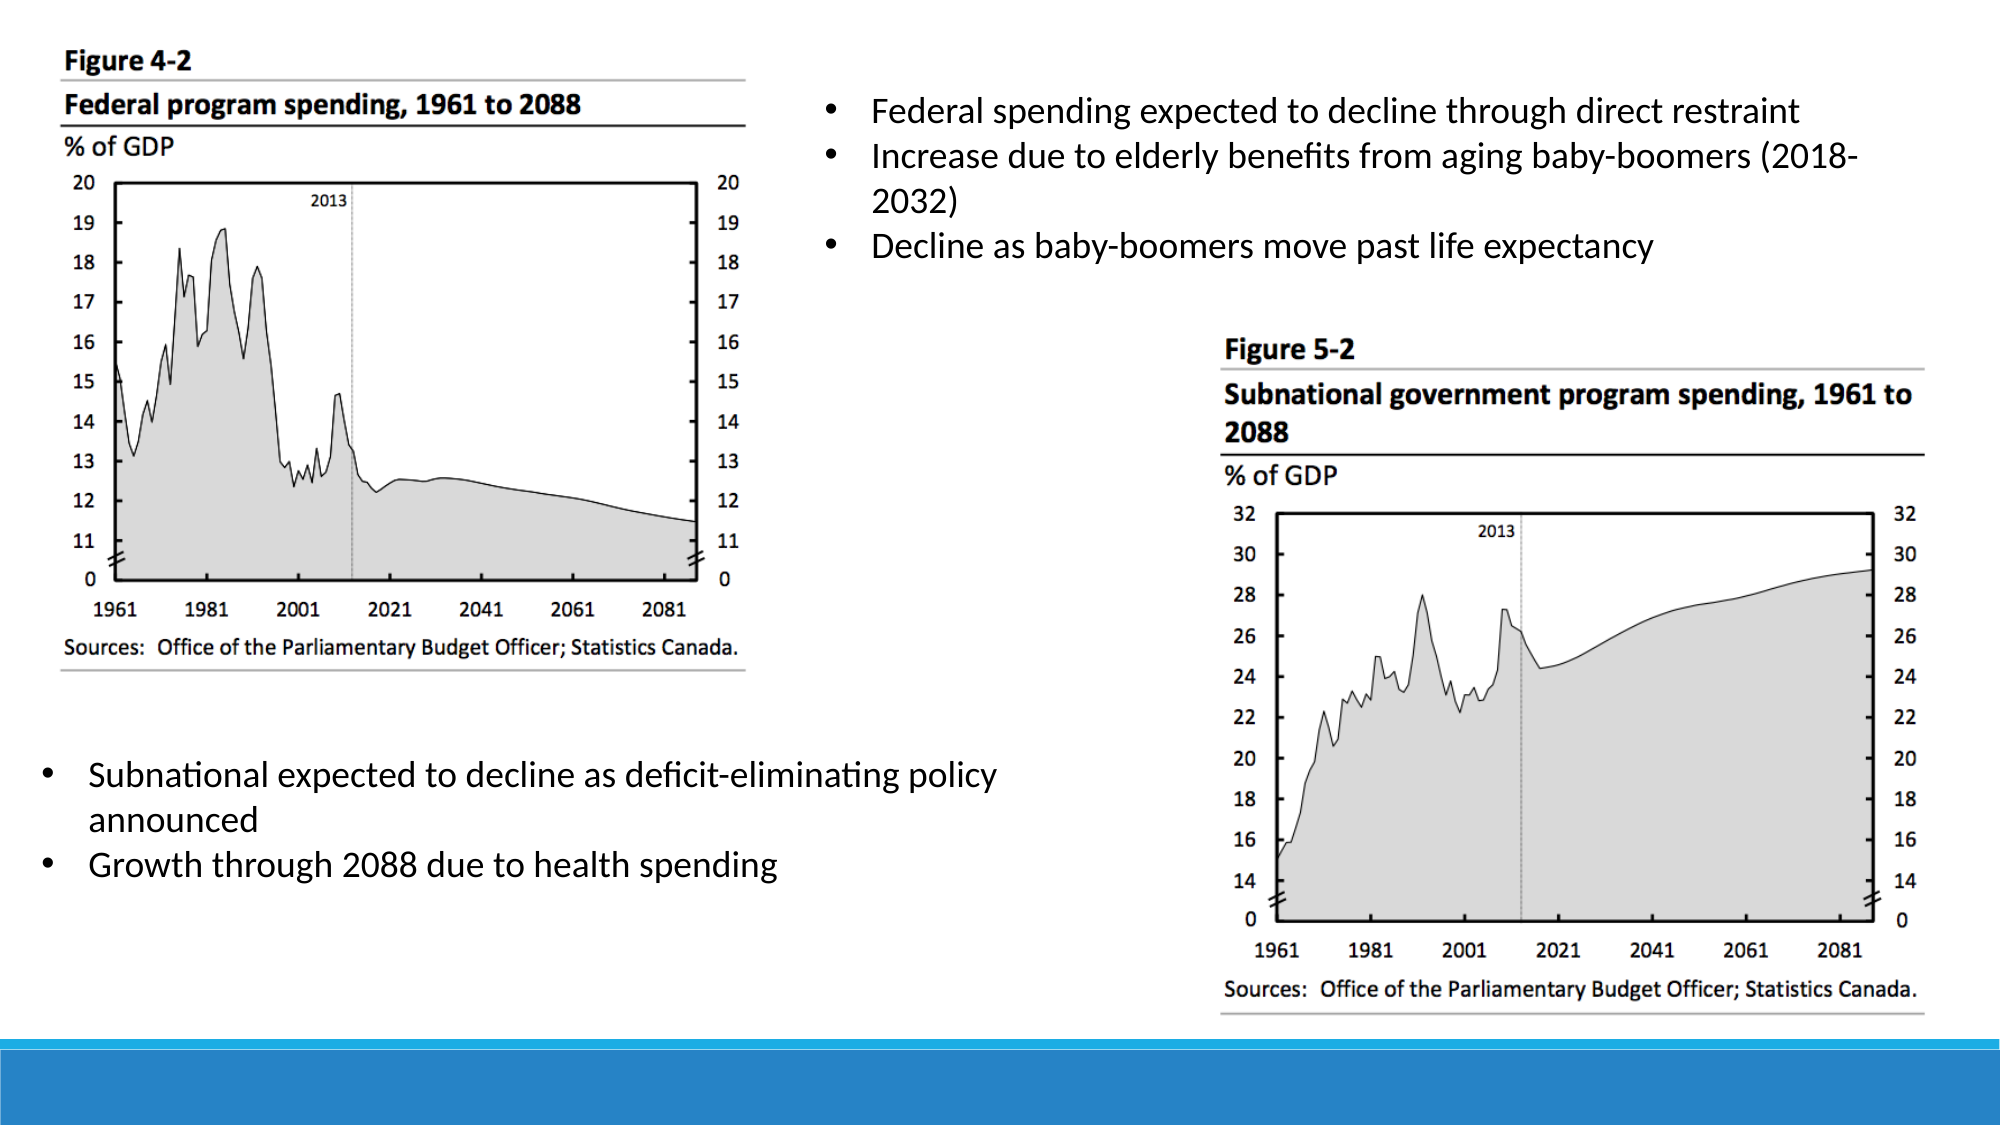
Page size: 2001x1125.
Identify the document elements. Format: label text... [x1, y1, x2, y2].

text_box Federal spending expected to decline through direct restraint Increase due to elderly benefits from aging baby-boomers (2018-2032) Decline as baby-boomers move past life expectancy [809, 78, 1947, 274]
picture [1171, 335, 1949, 1035]
picture [26, 39, 783, 702]
text_box Subnational expected to decline as deficit-eliminating policy announced Growth through 2088 due to health spending [26, 742, 1164, 893]
